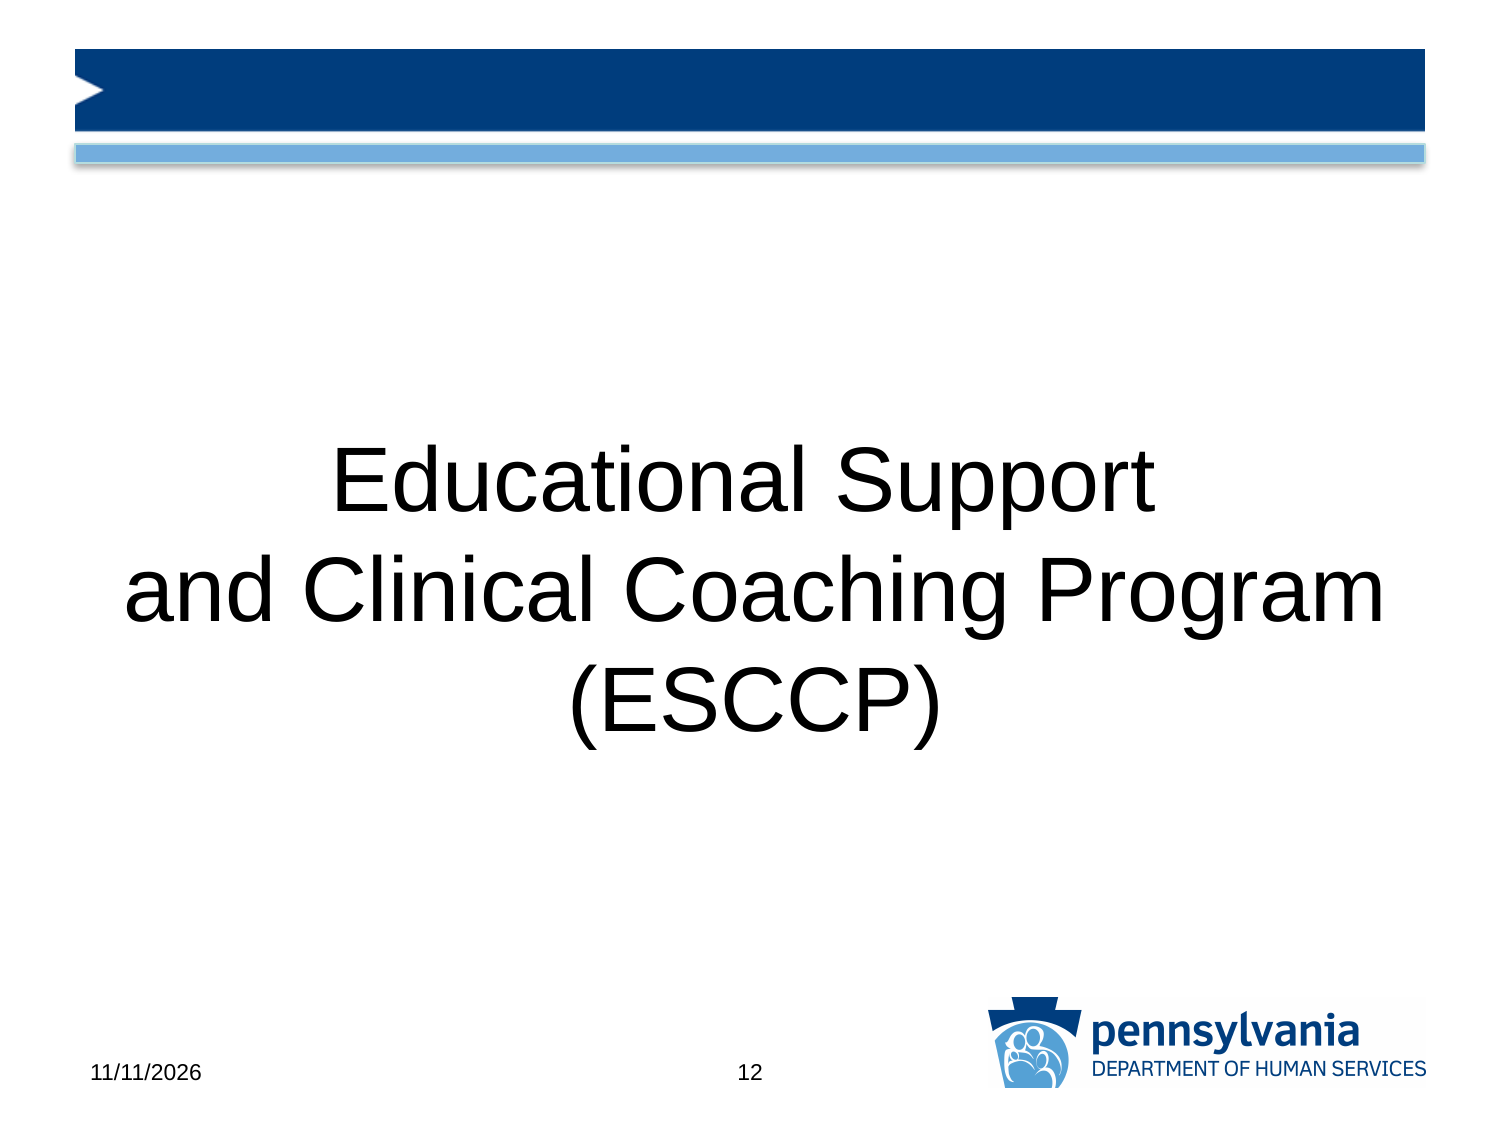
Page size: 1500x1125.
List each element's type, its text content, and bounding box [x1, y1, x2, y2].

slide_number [74, 1049, 426, 1091]
picture [75, 49, 1425, 138]
picture [988, 997, 1426, 1088]
slide_number 12 [575, 1050, 925, 1091]
title Educational Support and Clinical Coaching Program (ESCCP) [75, 412, 1438, 654]
